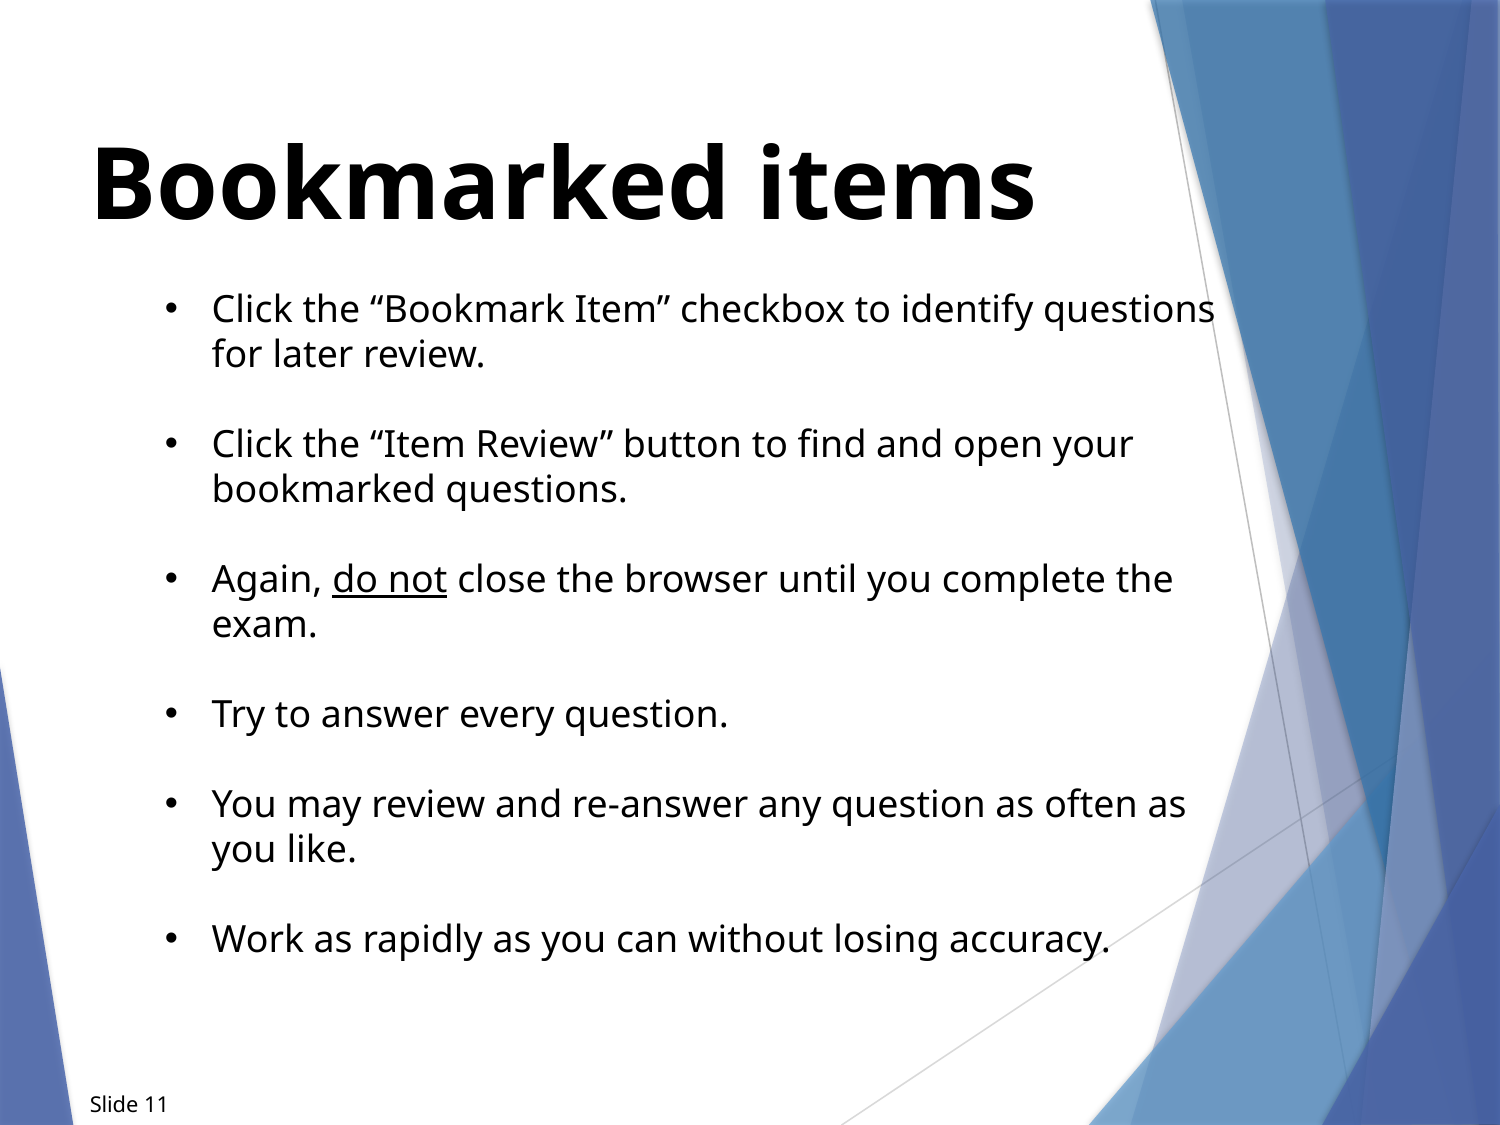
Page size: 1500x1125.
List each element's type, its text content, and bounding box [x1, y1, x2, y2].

text_box Bookmarked items Click the “Bookmark Item” checkbox to identify questions for later review. Click the “Item Review” button to find and open your bookmarked questions. Again, do not close the browser until you complete the exam. Try to answer every question. You may review and re-answer any question as often as you like. Work as rapidly as you can without losing accuracy. [75, 112, 1250, 968]
text_box Slide 11 [74, 1083, 1350, 1125]
